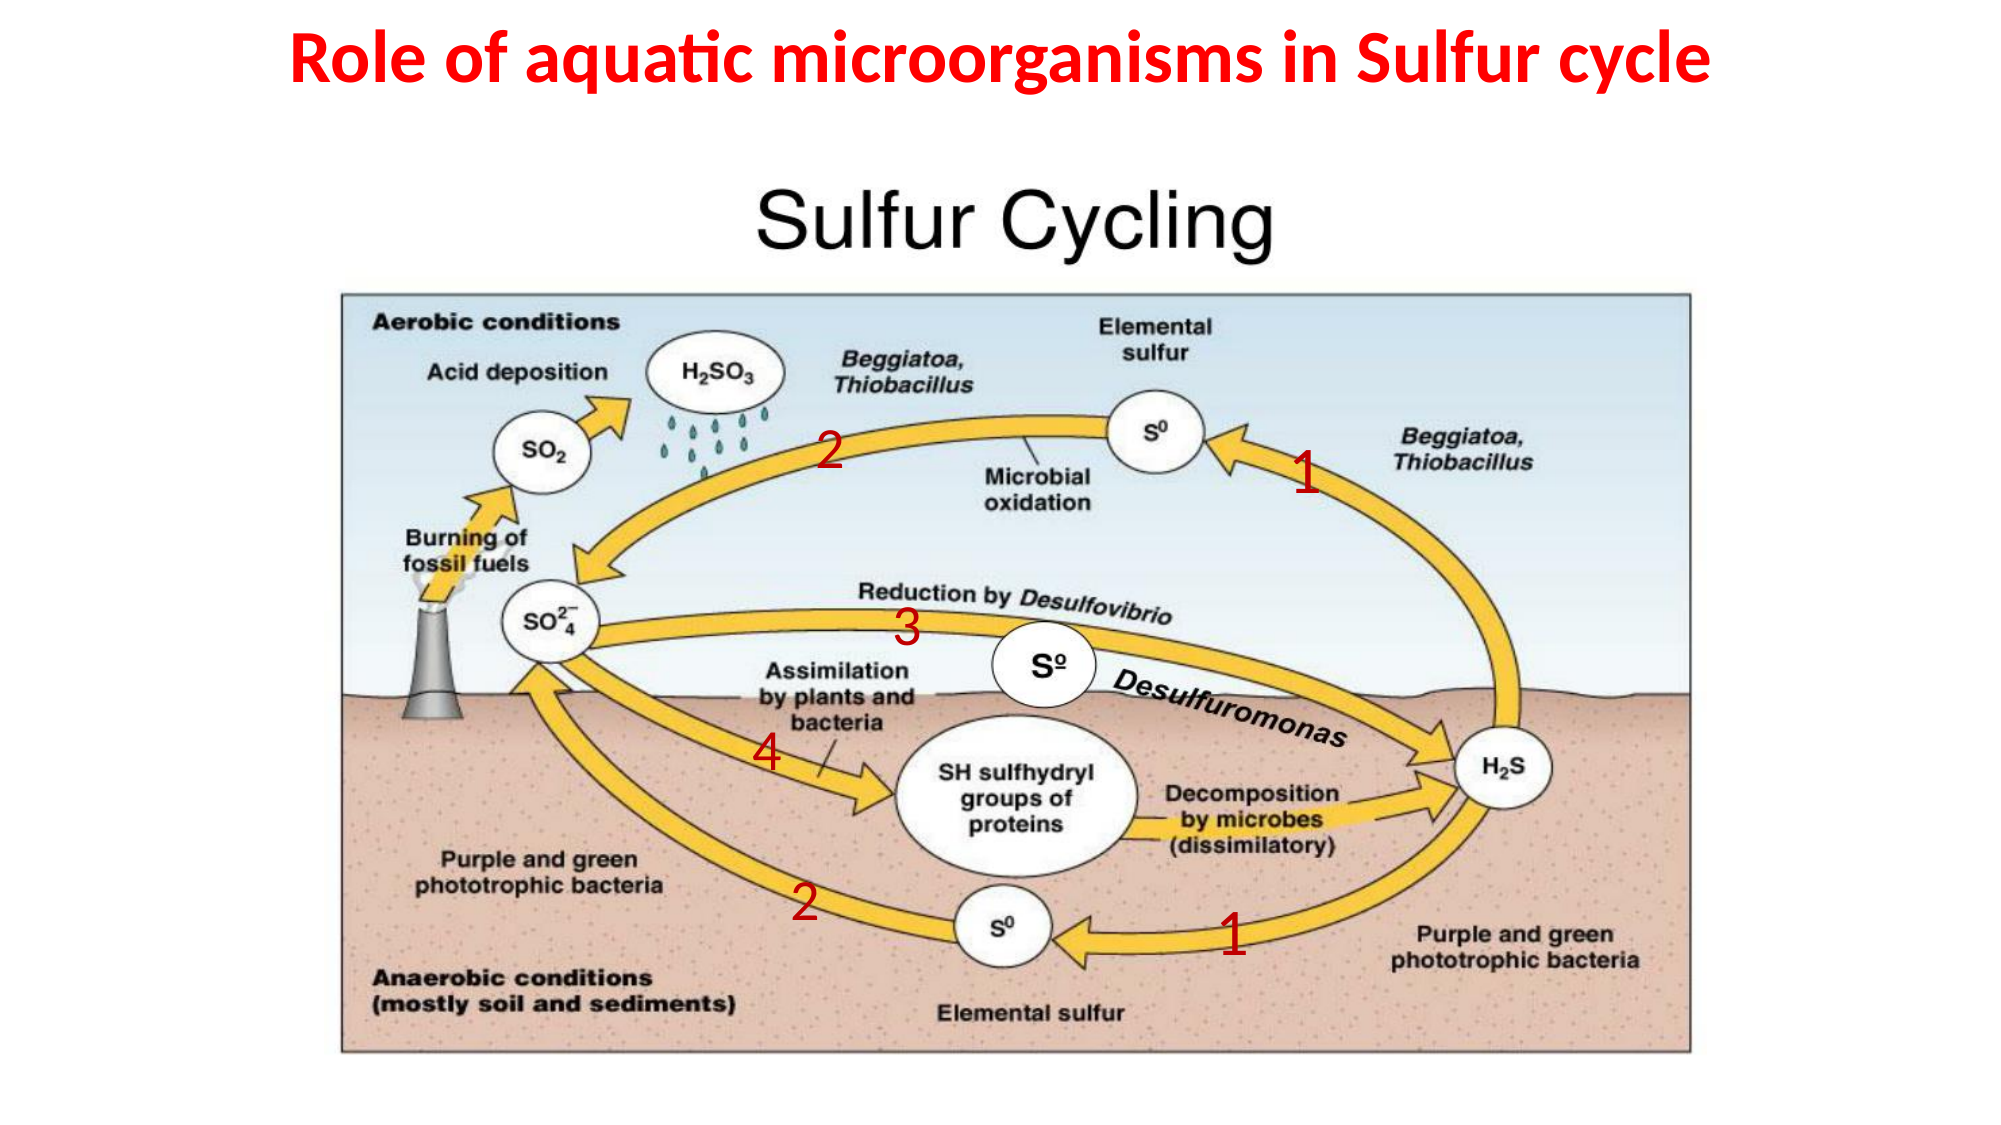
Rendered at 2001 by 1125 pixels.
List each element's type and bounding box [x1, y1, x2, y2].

text_box [274, 0, 1818, 1095]
